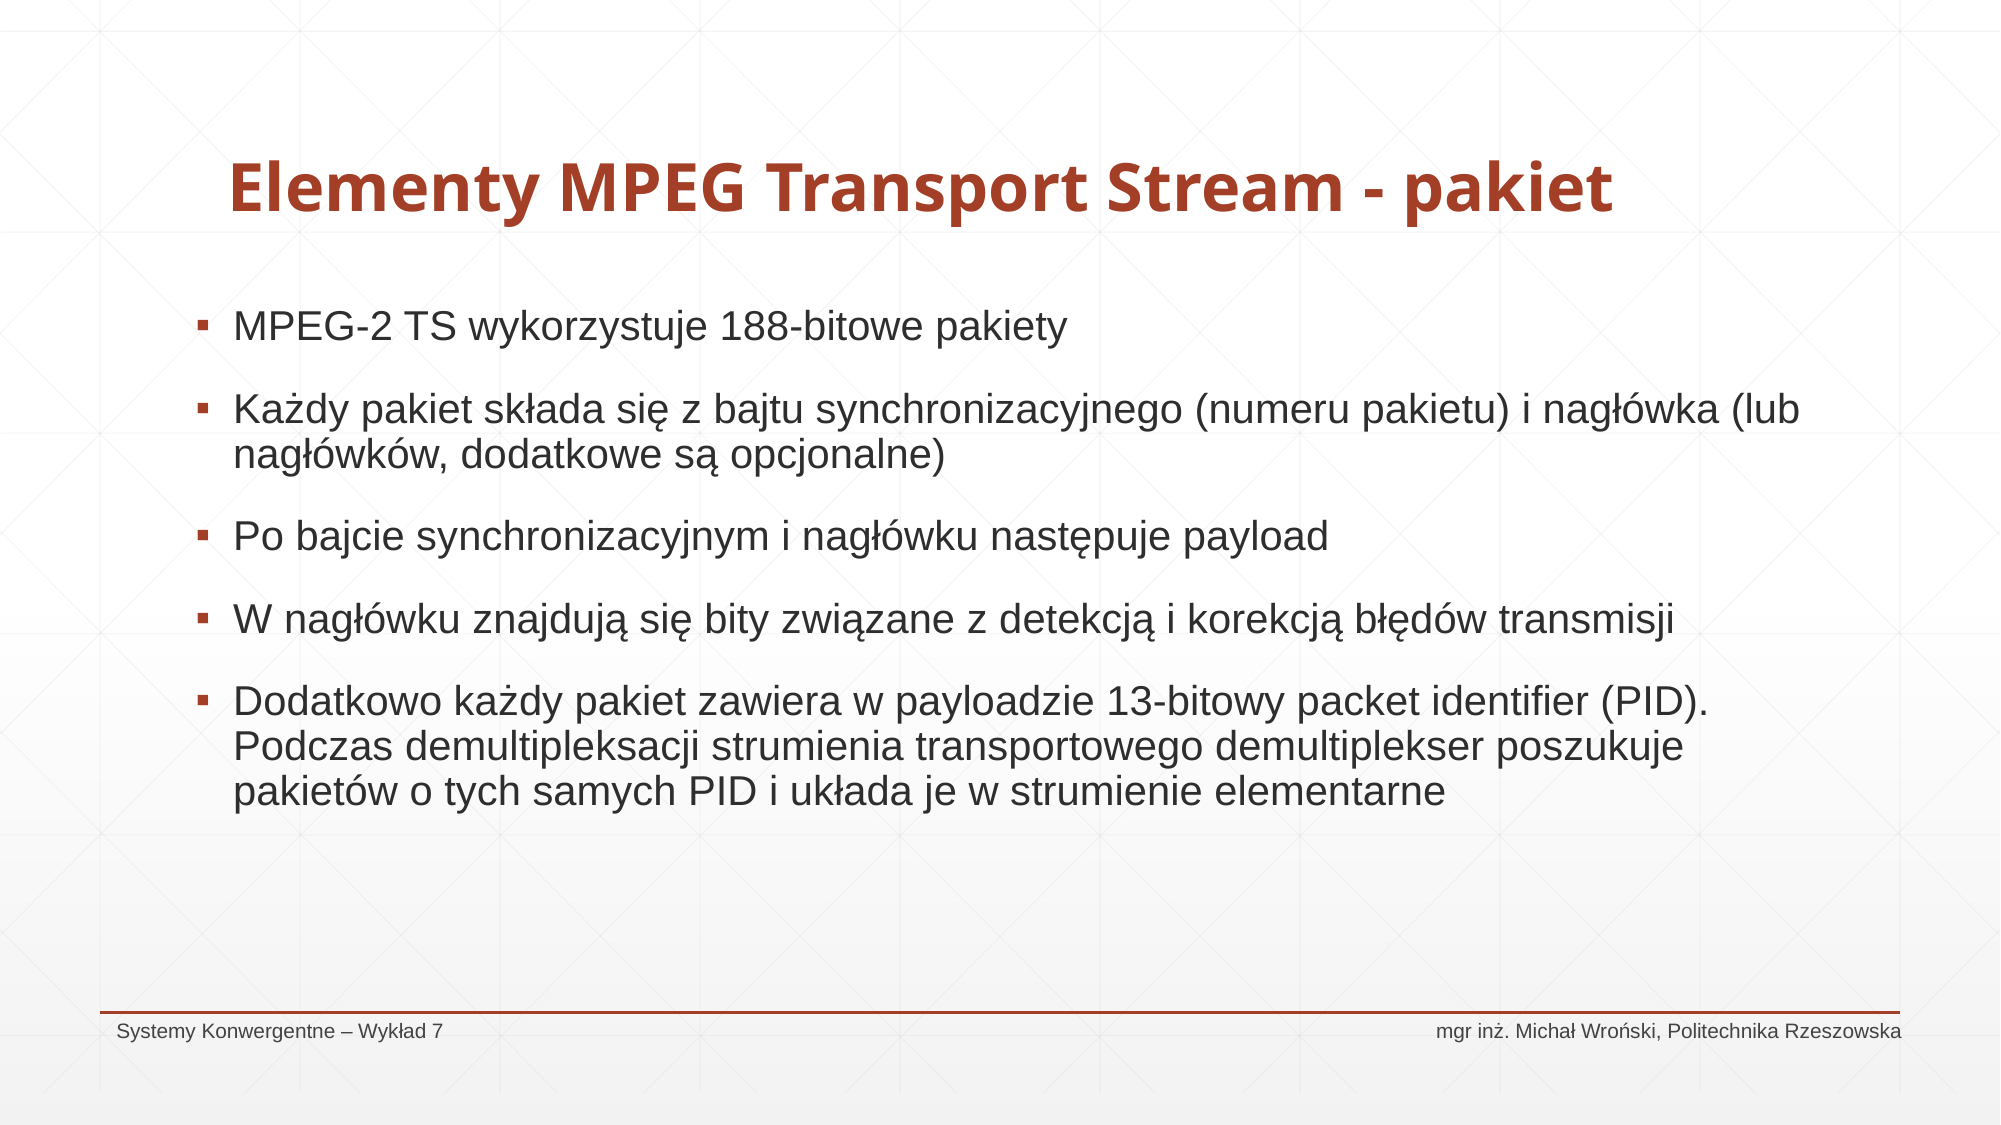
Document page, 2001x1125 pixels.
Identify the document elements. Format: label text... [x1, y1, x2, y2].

title Elementy MPEG Transport Stream - pakiet [212, 82, 1788, 234]
footer Systemy Konwergentne – Wykład 7 mgr inż. Michał Wroński, Politechnika Rzeszowska [101, 1011, 1925, 1049]
list MPEG-2 TS wykorzystuje 188-bitowe pakiety Każdy pakiet składa się z bajtu synchronizacyjnego (numeru pakietu) i nagłówka (lub nagłówków, dodatkowe są opcjonalne) Po bajcie synchronizacyjnym i nagłówku następuje payload W nagłówku znajdują się bity związane z detekcją i korekcją błędów transmisji Dodatkowo każdy pakiet zawiera w payloadzie 13-bitowy packet identifier (PID). Podczas demultipleksacji strumienia transportowego demultiplekser poszukuje pakietów o tych samych PID i układa je w strumienie elementarne [180, 297, 1825, 923]
